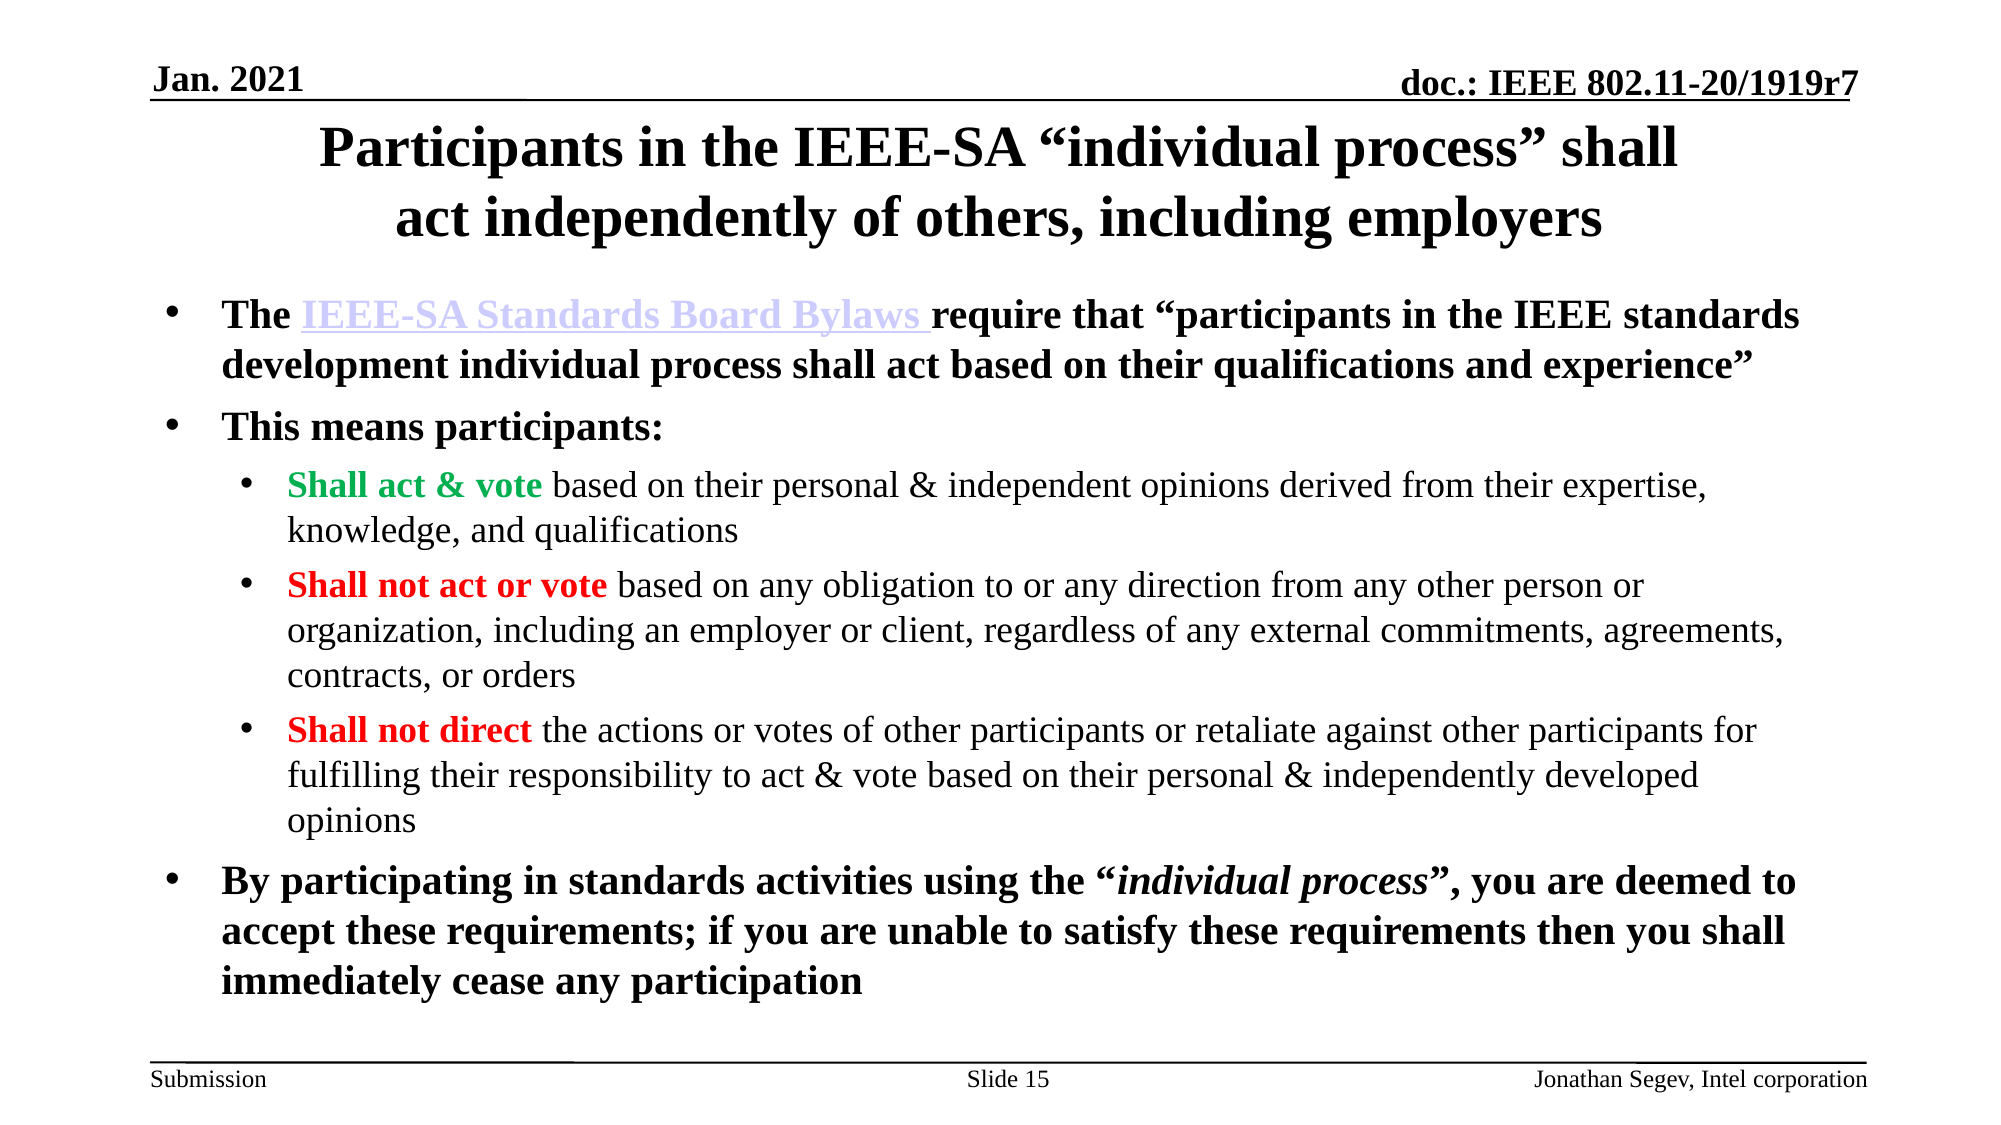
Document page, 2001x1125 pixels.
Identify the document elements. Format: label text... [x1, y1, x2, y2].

slide_number Slide 15 [950, 1061, 1067, 1123]
list The IEEE-SA Standards Board Bylaws require that “participants in the IEEE standards development individual process shall act based on their qualifications and experience” This means participants: Shall act & vote based on their personal & independent opinions derived from their expertise, knowledge, and qualifications Shall not act or vote based on any obligation to or any direction from any other person or organization, including an employer or client, regardless of any external commitments, agreements, contracts, or orders Shall not direct the actions or votes of other participants or retaliate against other participants for fulfilling their responsibility to act & vote based on their personal & independently developed opinions By participating in standards activities using the “individual process”, you are deemed to accept these requirements; if you are unable to satisfy these requirements then you shall immediately cease any participation [149, 278, 1850, 1000]
footer Jonathan Segev, Intel corporation [1171, 1061, 1869, 1093]
title Participants in the IEEE-SA “individual process” shall act independently of others, including employers [149, 112, 1850, 244]
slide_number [152, 54, 563, 100]
